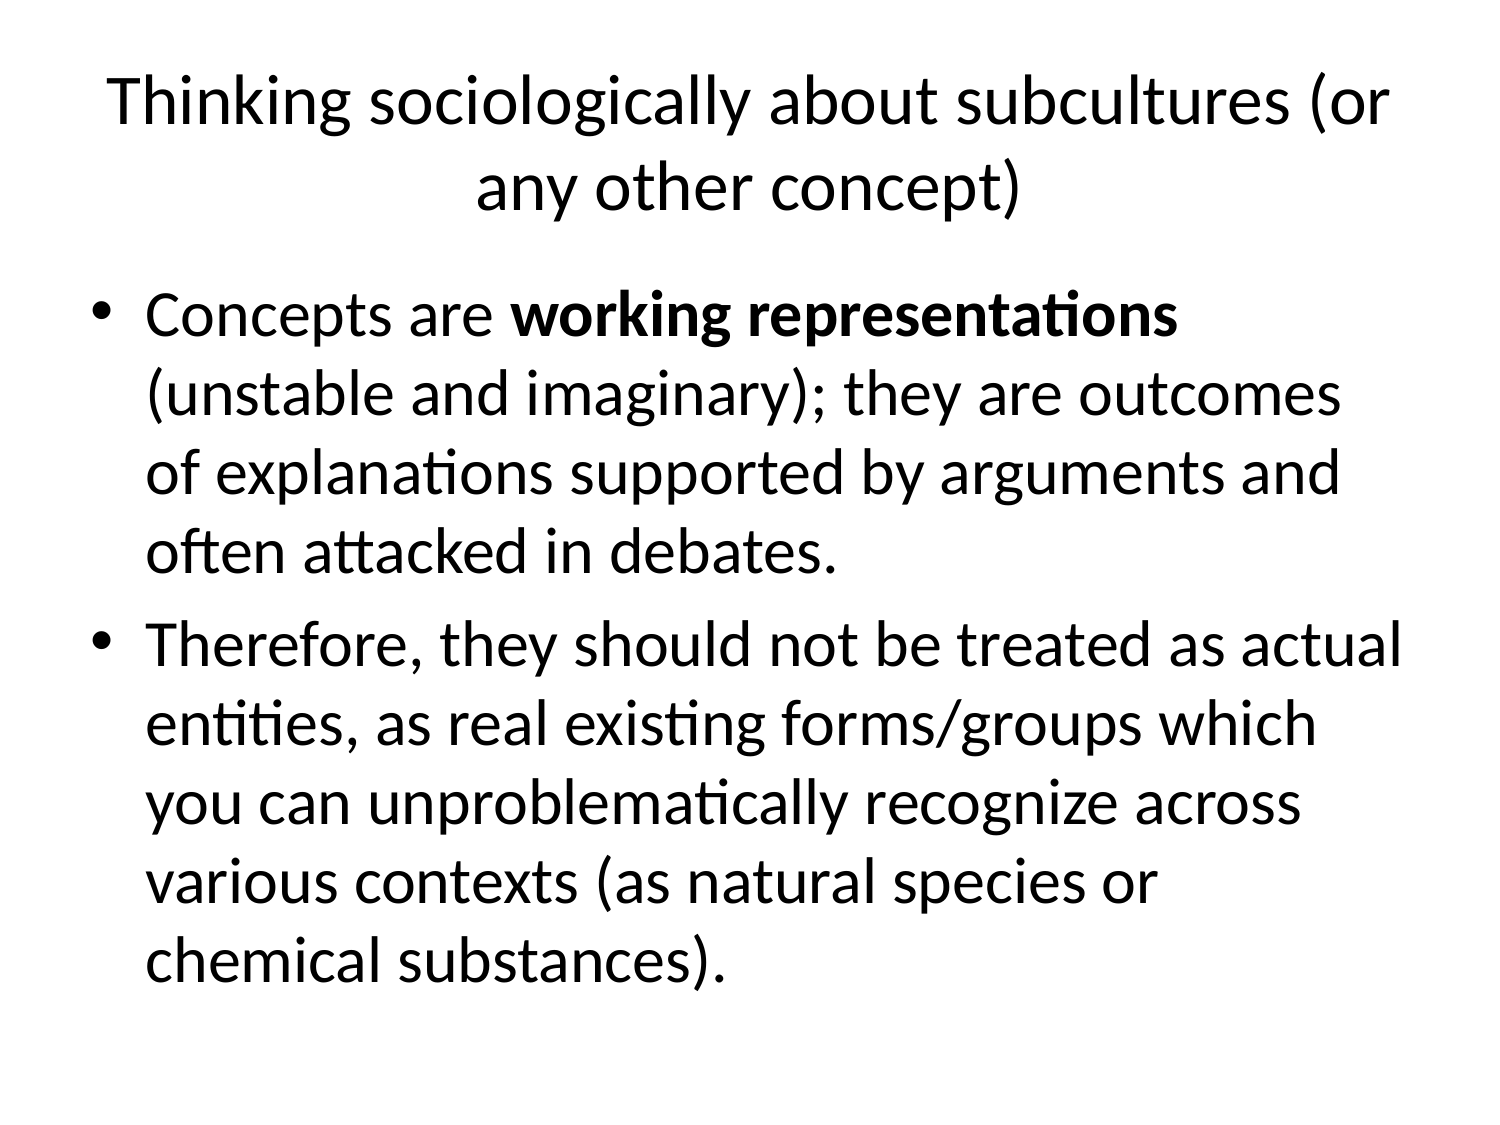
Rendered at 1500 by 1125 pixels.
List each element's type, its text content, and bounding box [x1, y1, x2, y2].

title Thinking sociologically about subcultures (or any other concept) [75, 45, 1425, 233]
list Concepts are working representations (unstable and imaginary); they are outcomes of explanations supported by arguments and often attacked in debates. Therefore, they should not be treated as actual entities, as real existing forms/groups which you can unproblematically recognize across various contexts (as natural species or chemical substances). [75, 262, 1425, 1005]
